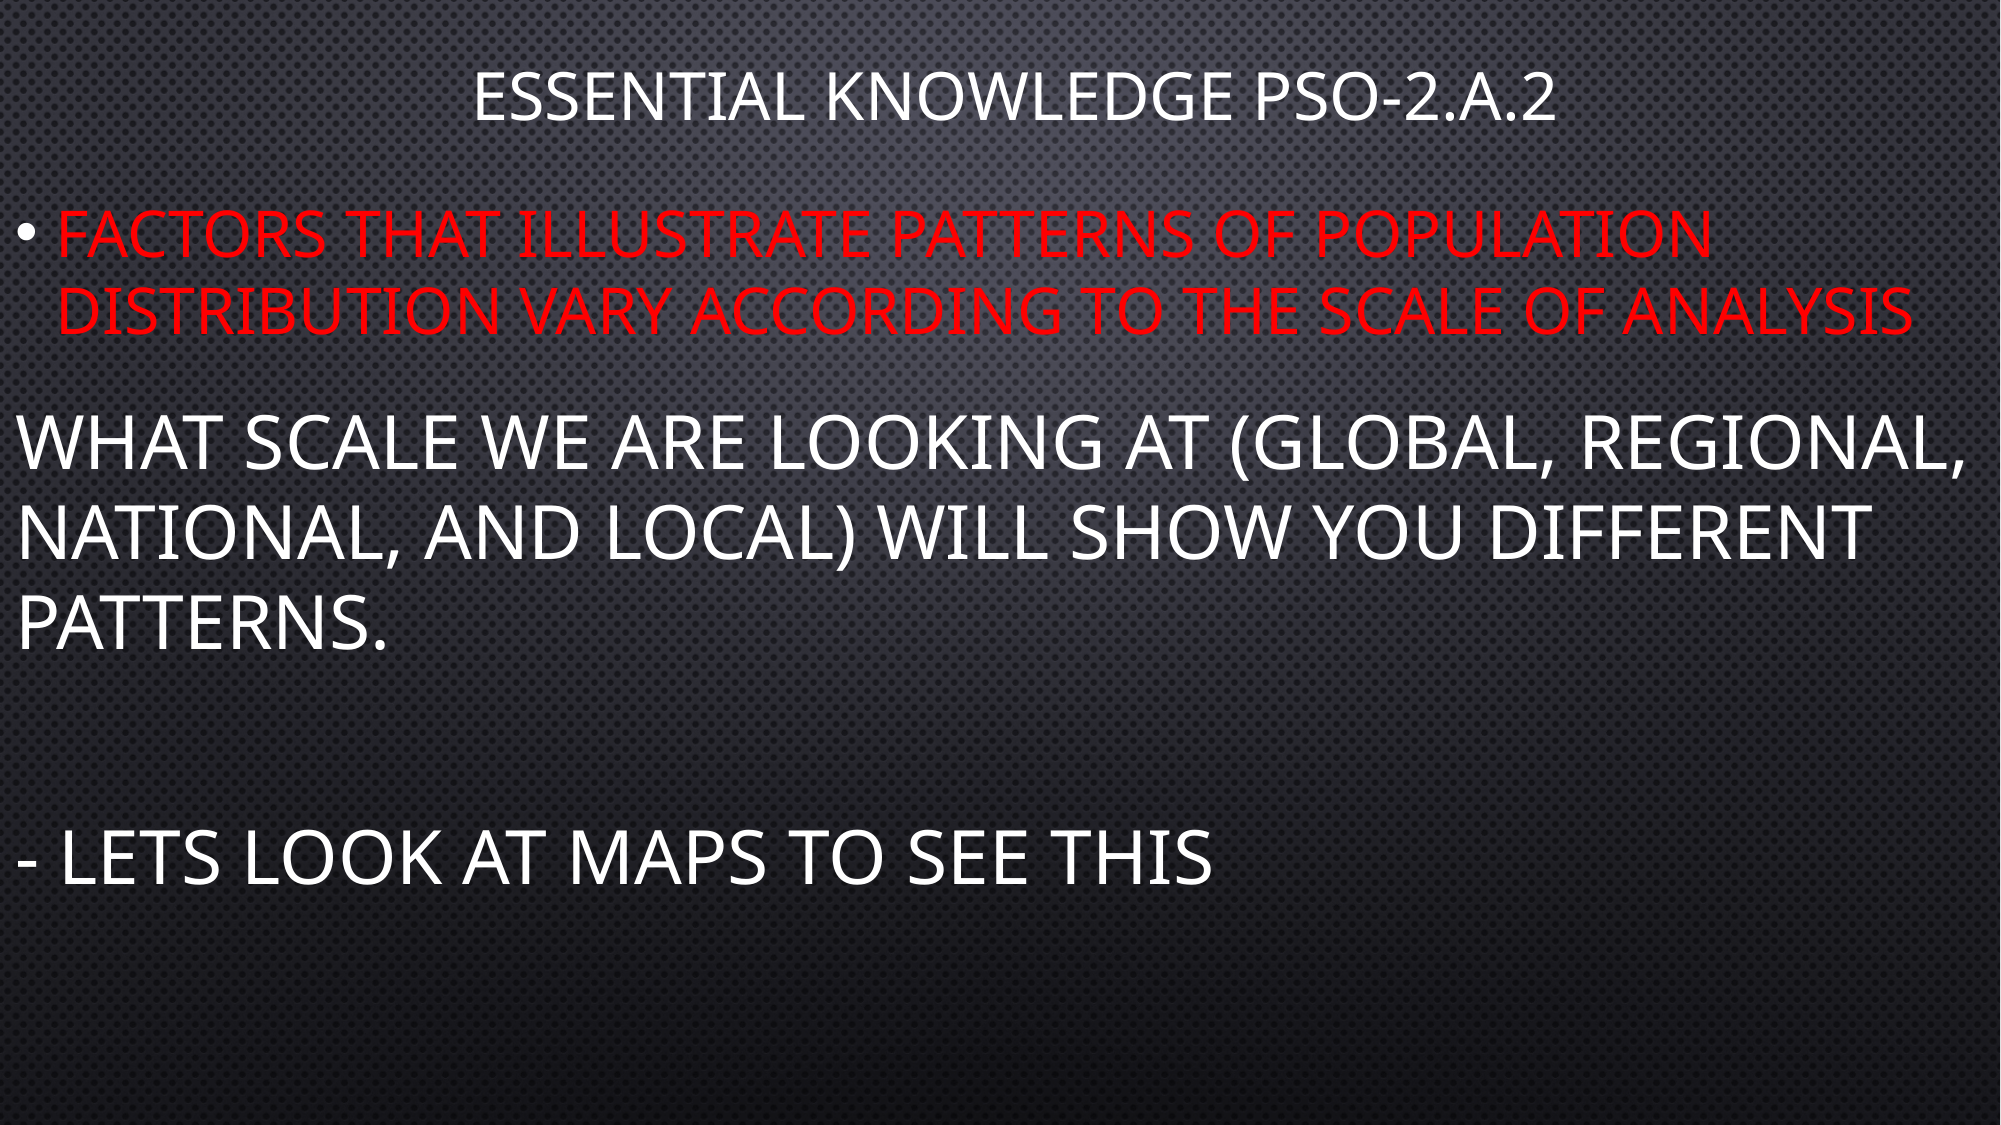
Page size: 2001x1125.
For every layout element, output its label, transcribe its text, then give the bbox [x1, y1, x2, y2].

list Factors that illustrate patterns of population distribution vary according to the scale of analysis [0, 185, 2000, 386]
text_box What scale we are looking at (Global, regional, national, and local) will show you different patterns. - Lets look at maps to see this [0, 386, 2000, 1125]
title Essential Knowledge PSO-2.A.2 [30, 2, 2000, 185]
